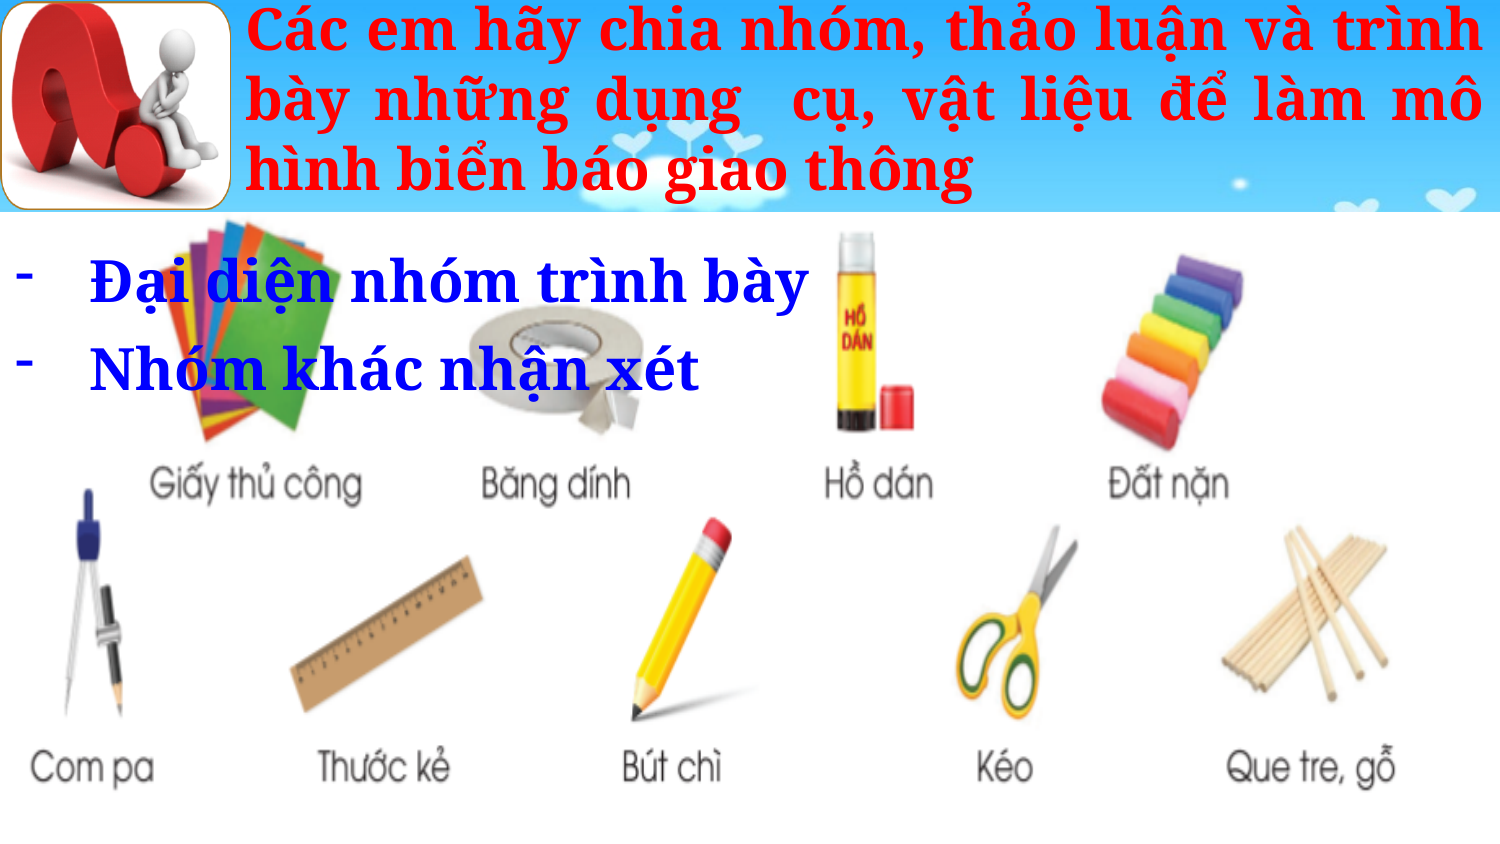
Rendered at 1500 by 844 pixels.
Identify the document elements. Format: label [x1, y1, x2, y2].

picture [0, 0, 1500, 844]
list [0, 1, 231, 210]
